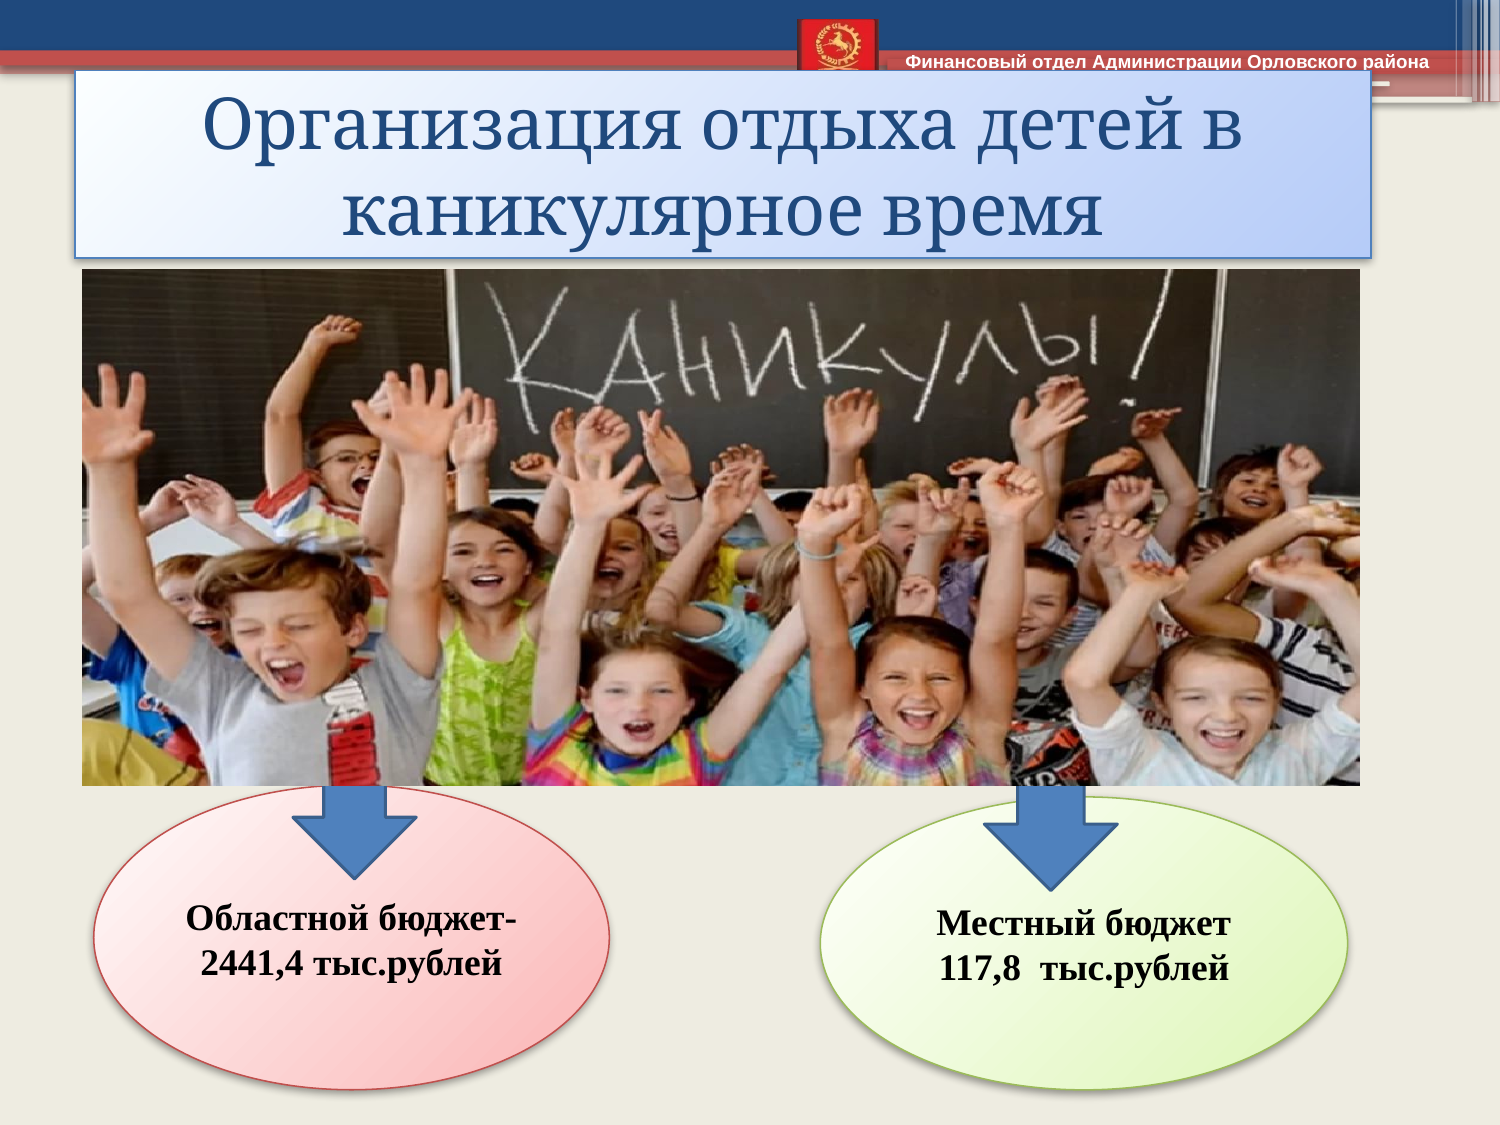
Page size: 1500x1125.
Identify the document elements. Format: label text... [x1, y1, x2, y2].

text_box Областной бюджет-2441,4 тыс.рублей [92, 795, 611, 1091]
picture [797, 19, 879, 70]
title Организация отдыха детей в каникулярное время [74, 70, 1372, 259]
picture [81, 269, 1360, 786]
text_box [291, 795, 418, 881]
text_box Местный бюджет 117,8 тыс.рублей [819, 796, 1349, 1091]
text_box [982, 795, 1119, 892]
